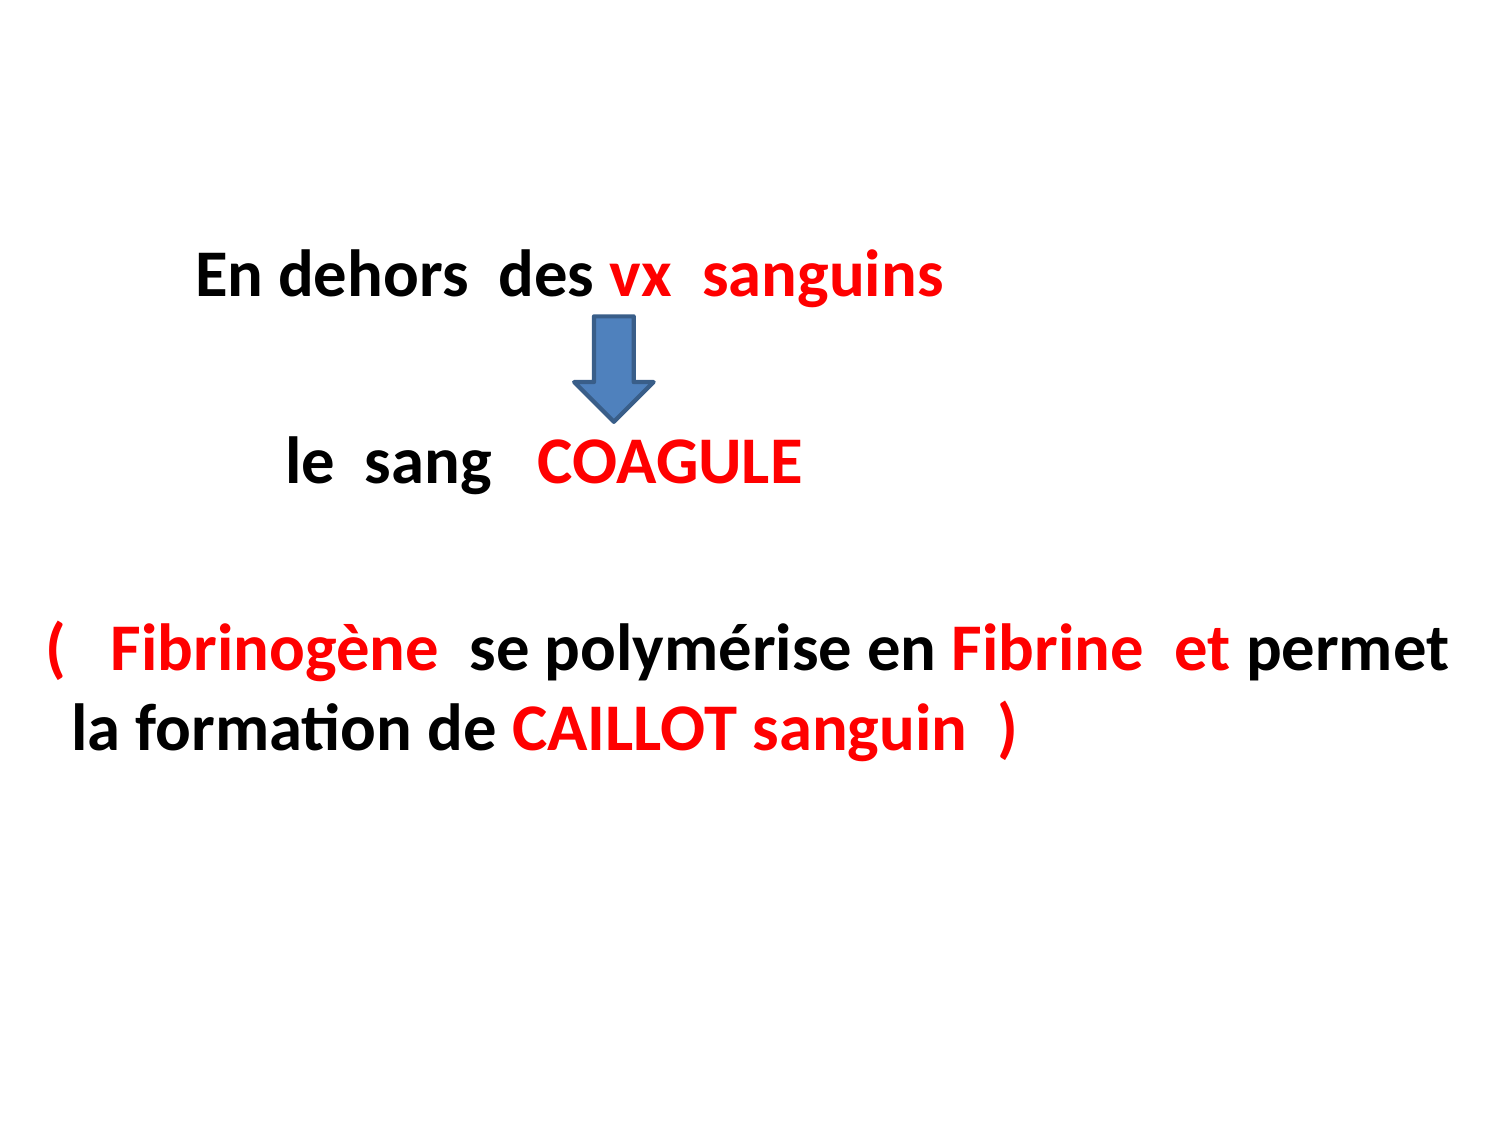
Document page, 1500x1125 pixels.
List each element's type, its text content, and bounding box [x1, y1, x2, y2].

list En dehors des vx sanguins le sang COAGULE ( Fibrinogène se polymérise en Fibrine et permet la formation de CAILLOT sanguin ) [0, 128, 1500, 1125]
text_box [574, 316, 654, 422]
